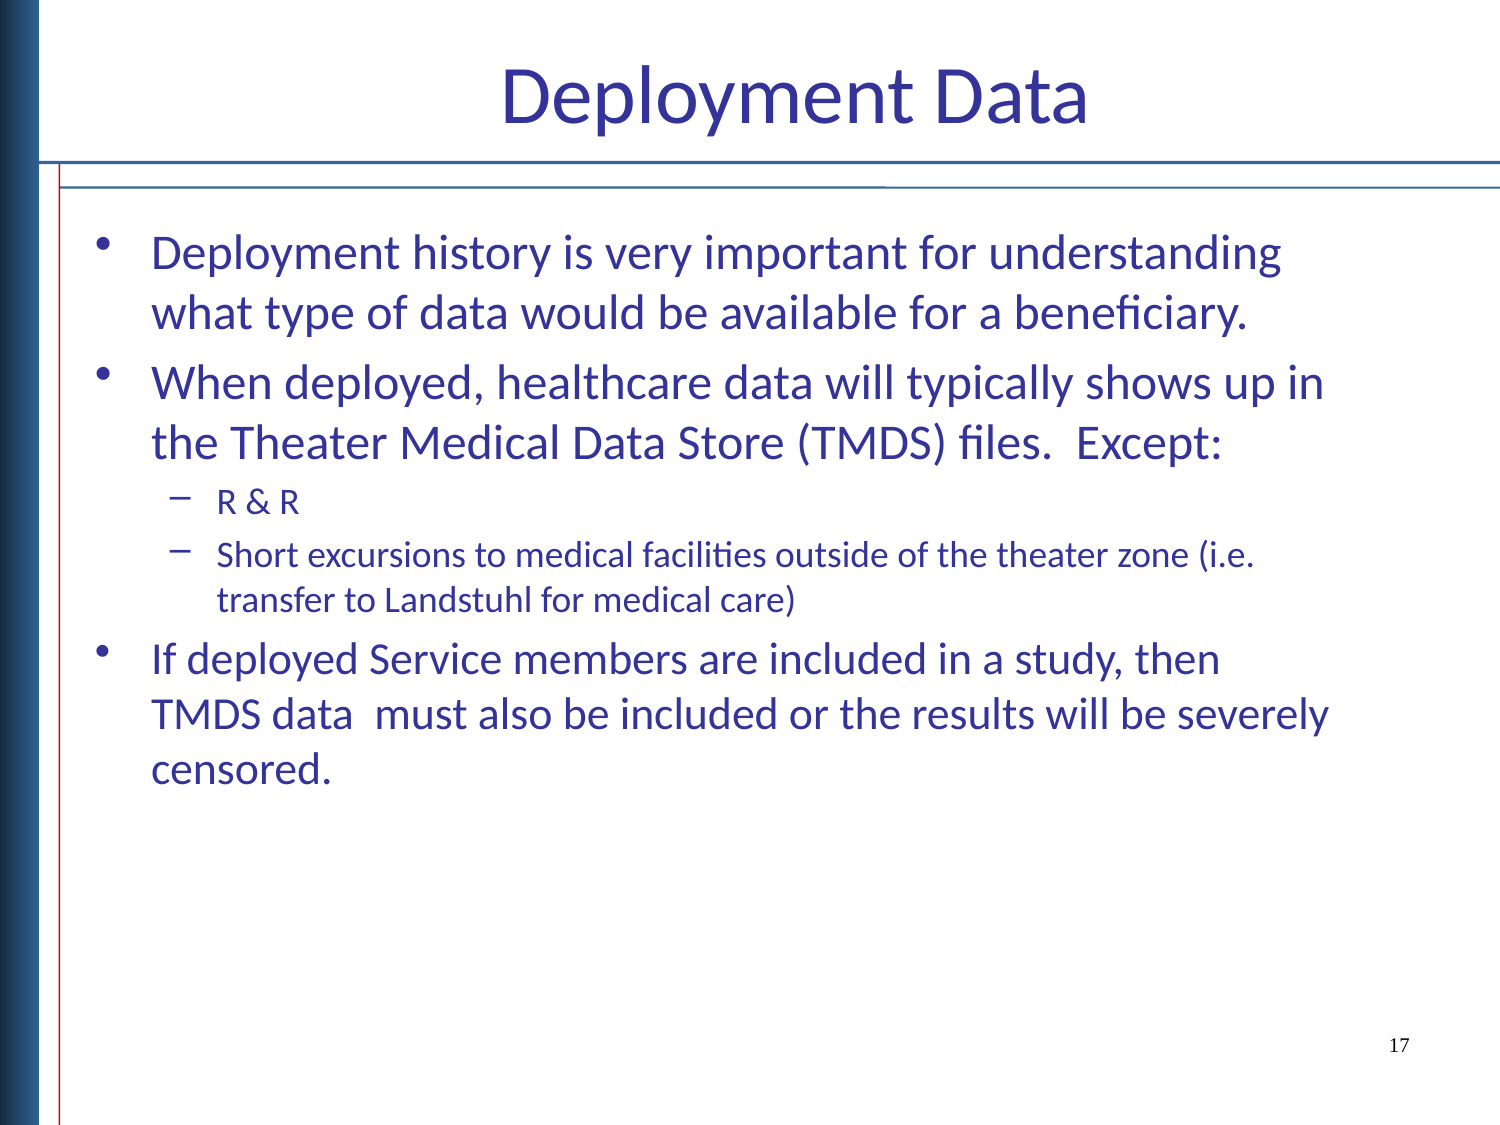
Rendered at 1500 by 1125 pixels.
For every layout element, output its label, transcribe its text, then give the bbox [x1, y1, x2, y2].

title Deployment Data [249, 37, 1350, 143]
slide_number 17 [1074, 1024, 1425, 1103]
list Deployment history is very important for understanding what type of data would be available for a beneficiary. When deployed, healthcare data will typically shows up in the Theater Medical Data Store (TMDS) files. Except: R & R Short excursions to medical facilities outside of the theater zone (i.e. transfer to Landstuhl for medical care) If deployed Service members are included in a study, then TMDS data must also be included or the results will be severely censored. [79, 212, 1350, 955]
